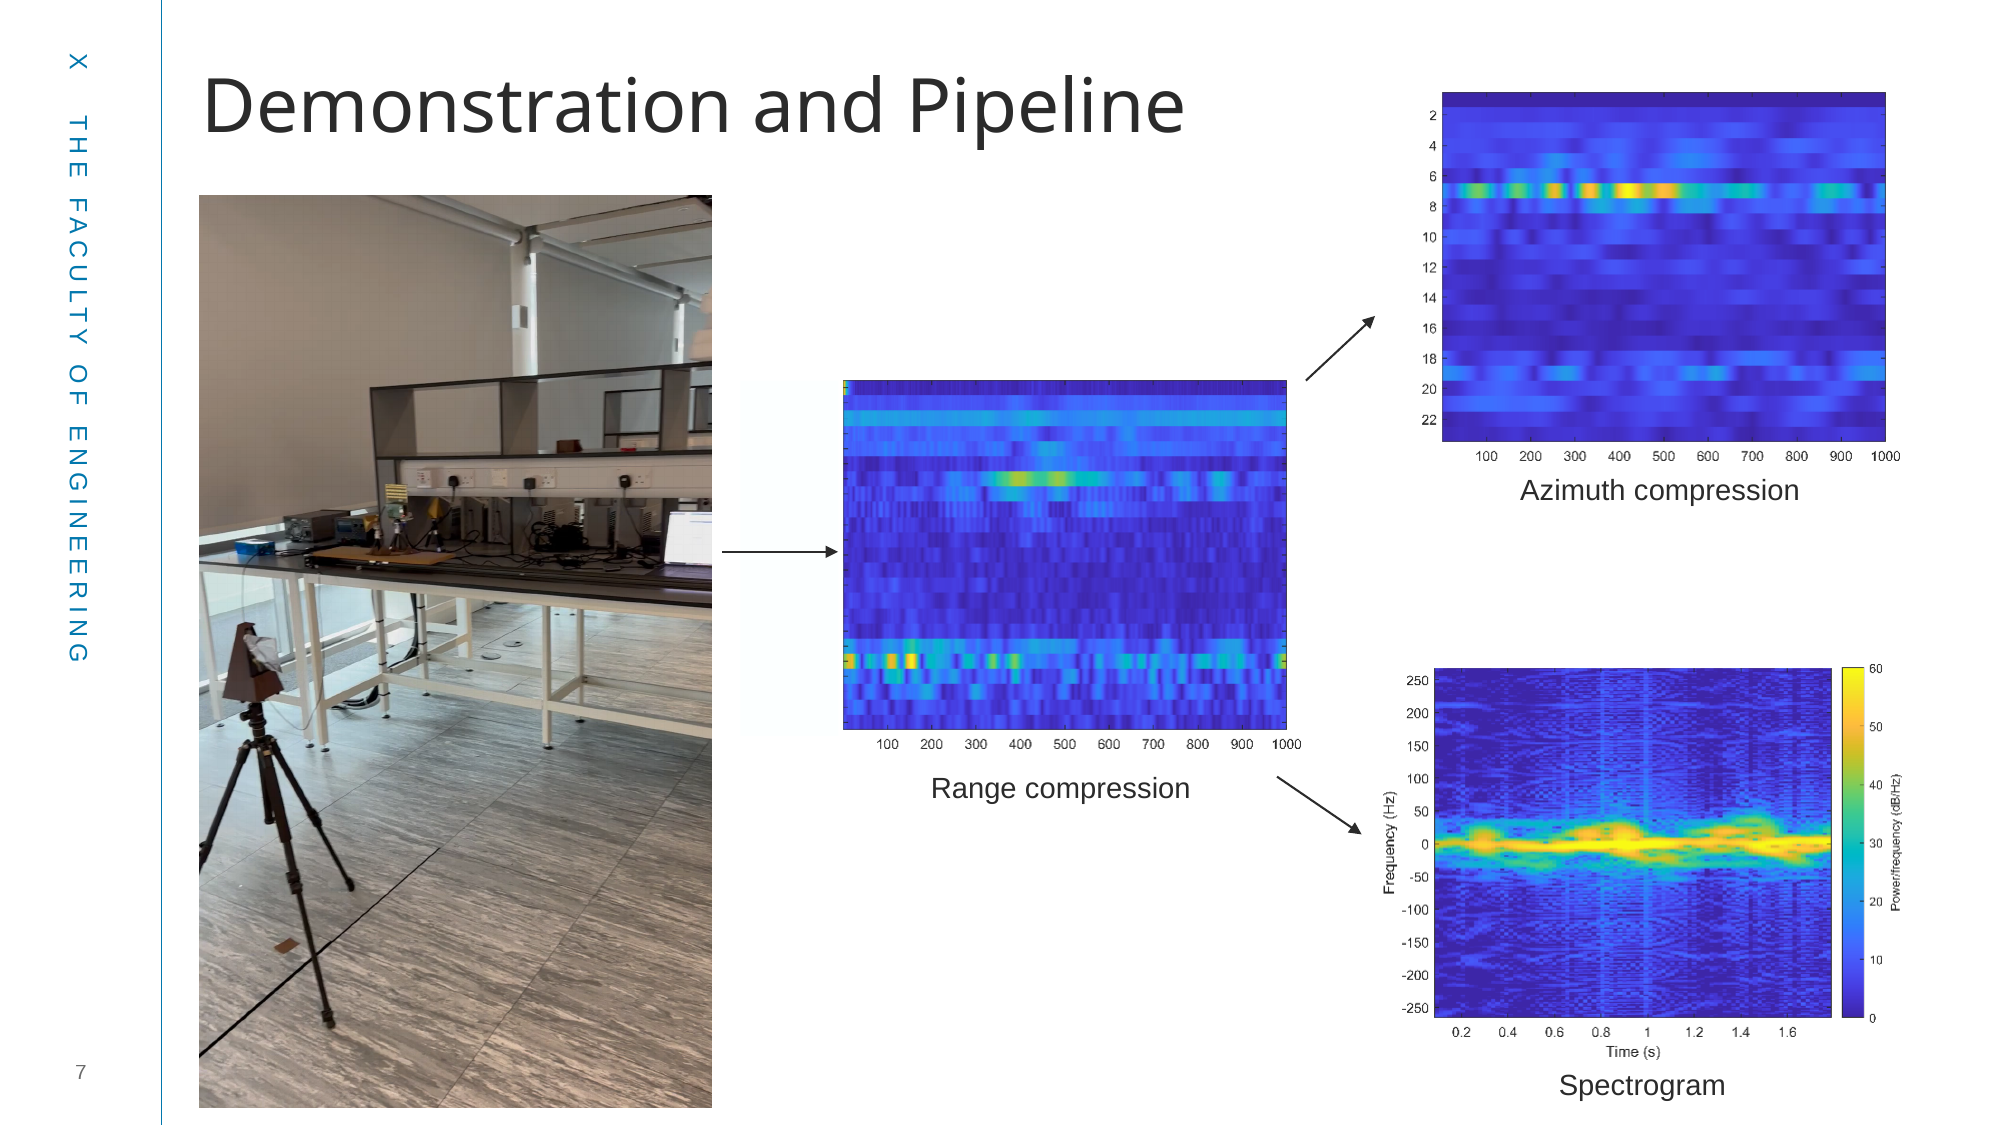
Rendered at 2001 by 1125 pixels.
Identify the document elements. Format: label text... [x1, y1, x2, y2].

title Demonstration and Pipeline [201, 43, 1362, 166]
picture [1368, 60, 1940, 489]
slide_number 7 [38, 1052, 123, 1091]
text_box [1305, 315, 1375, 381]
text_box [740, 348, 1341, 777]
picture [1368, 636, 1940, 1065]
text_box Spectrogram [1543, 1065, 1877, 1109]
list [198, 194, 713, 1109]
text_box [1276, 776, 1362, 835]
text_box Range compression [916, 777, 1249, 813]
text_box Azimuth compression [1505, 489, 1839, 514]
